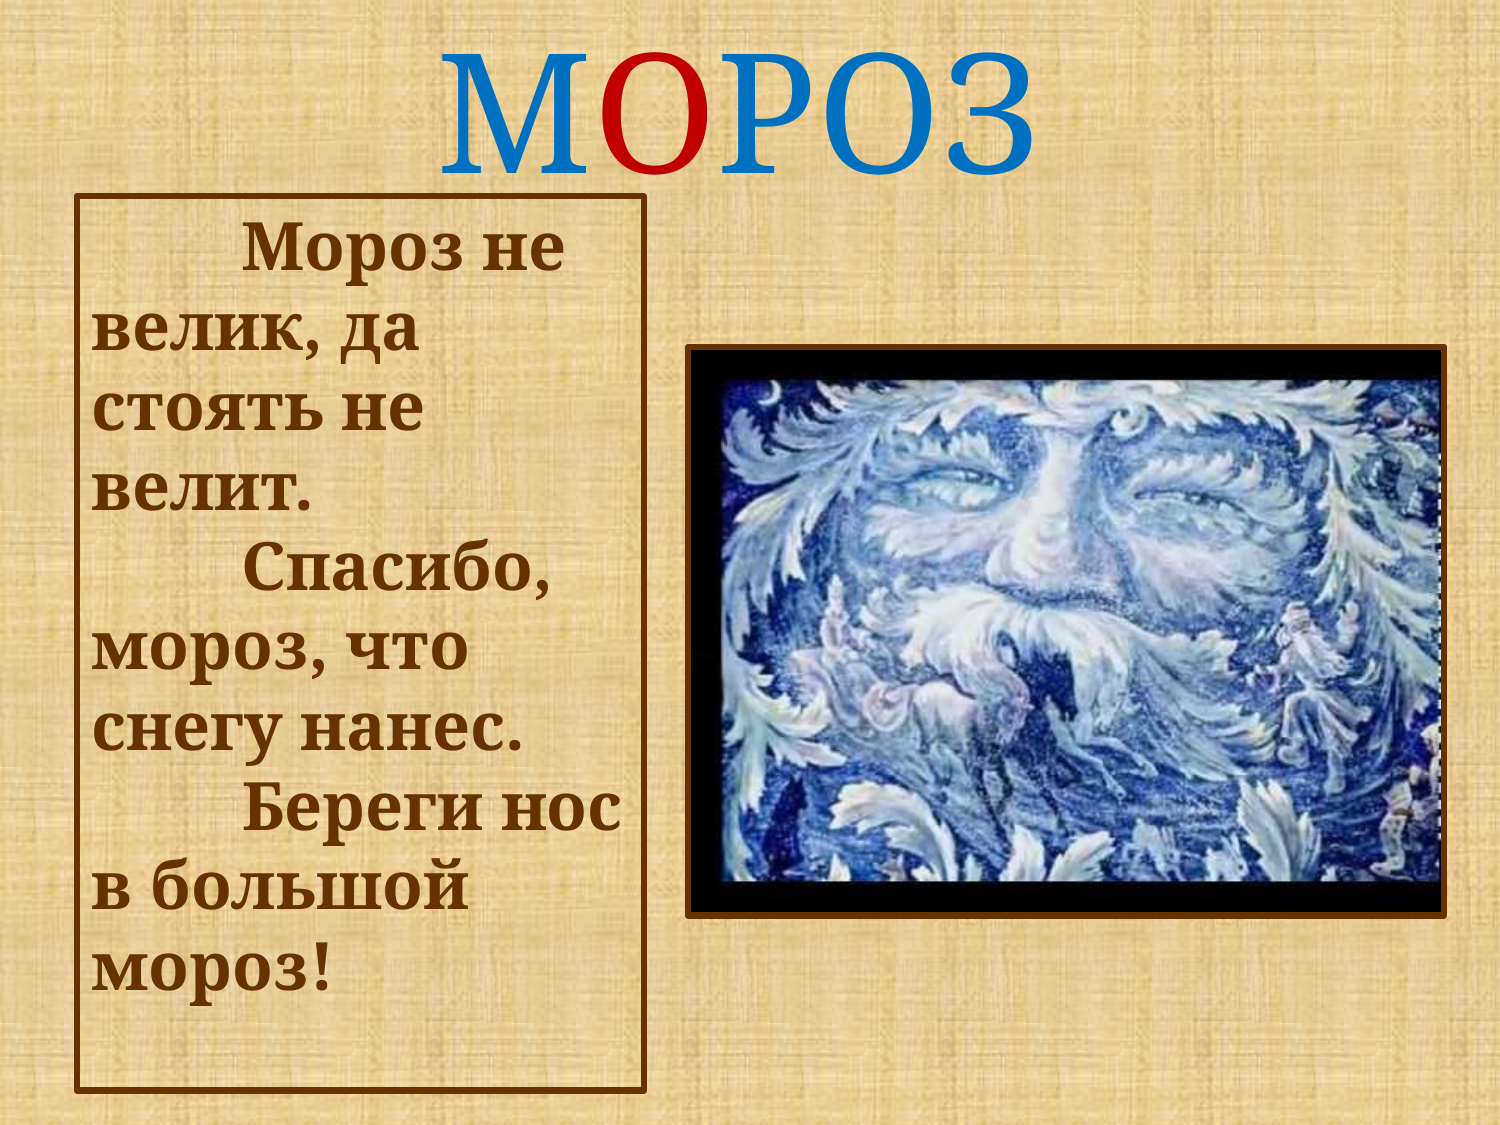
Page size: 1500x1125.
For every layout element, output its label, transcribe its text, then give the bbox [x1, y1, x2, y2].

picture [0, 0, 1500, 1125]
text_box МОРОЗ [421, 0, 1057, 215]
text_box Мороз не велик, да стоять не велит. Спасибо, мороз, что снегу нанес. Береги нос в большой мороз! [76, 196, 644, 1091]
